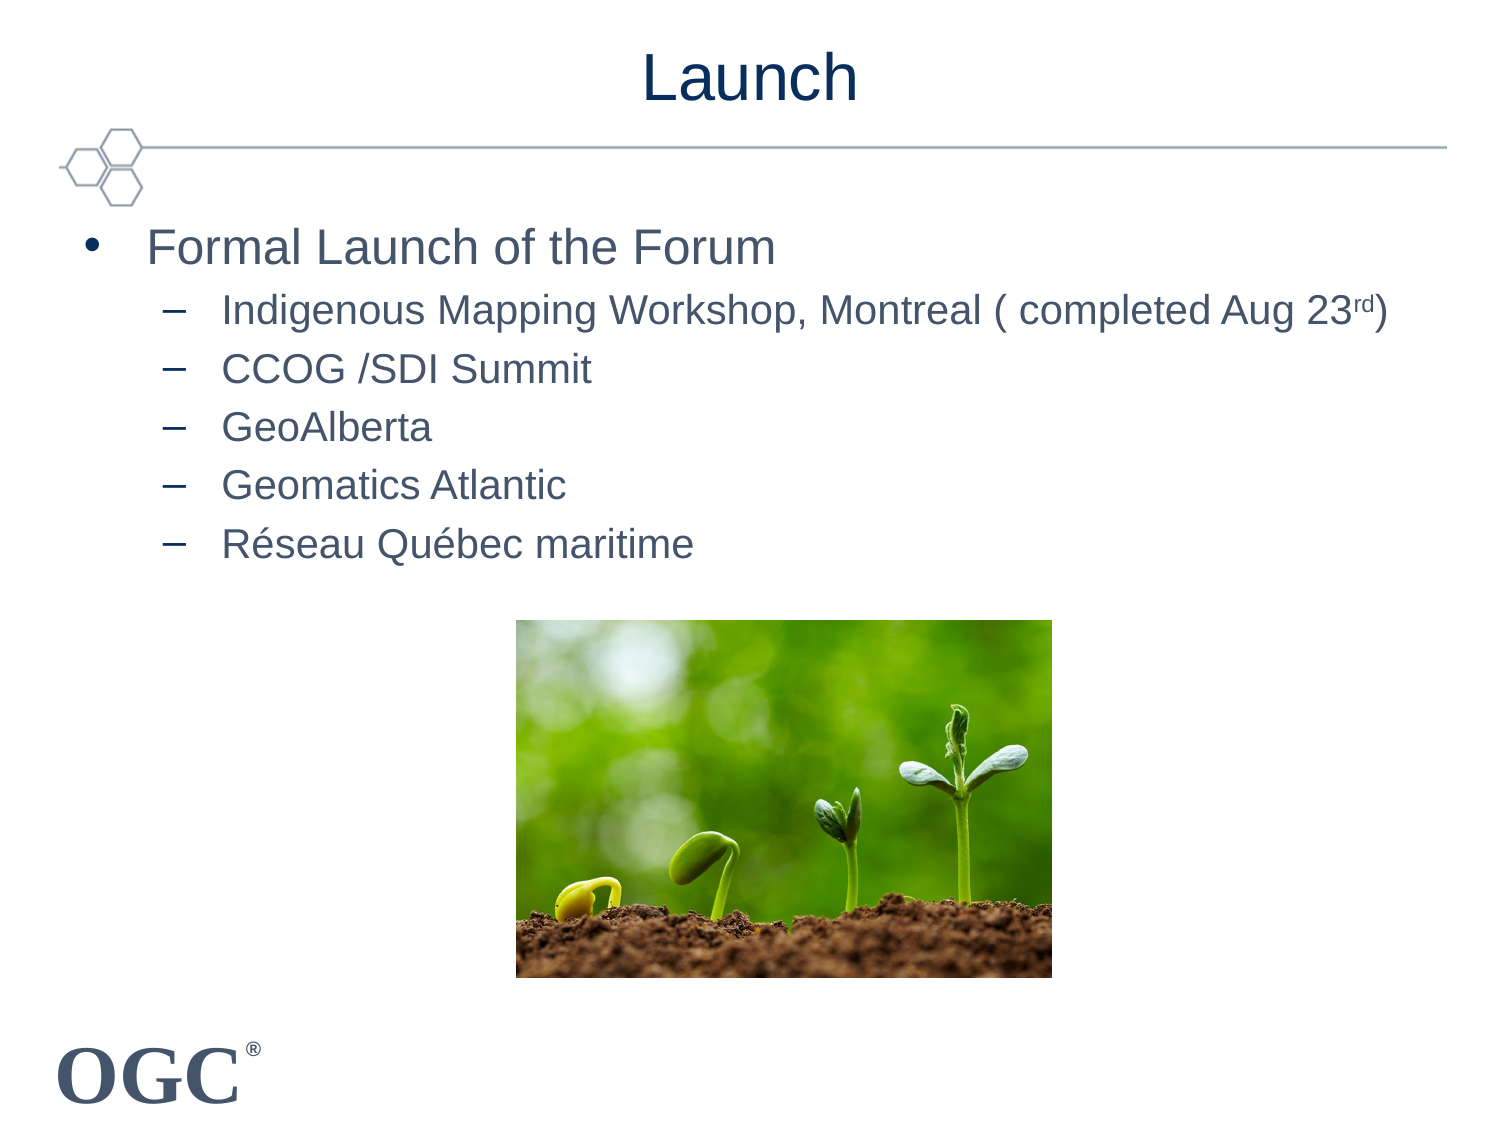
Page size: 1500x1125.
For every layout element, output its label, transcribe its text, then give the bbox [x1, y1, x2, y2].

list Formal Launch of the Forum Indigenous Mapping Workshop, Montreal ( completed Aug 23rd) CCOG /SDI Summit GeoAlberta Geomatics Atlantic Réseau Québec maritime [56, 199, 1444, 1002]
picture [516, 620, 1052, 979]
picture [59, 135, 1447, 208]
title Launch [38, 22, 1463, 135]
